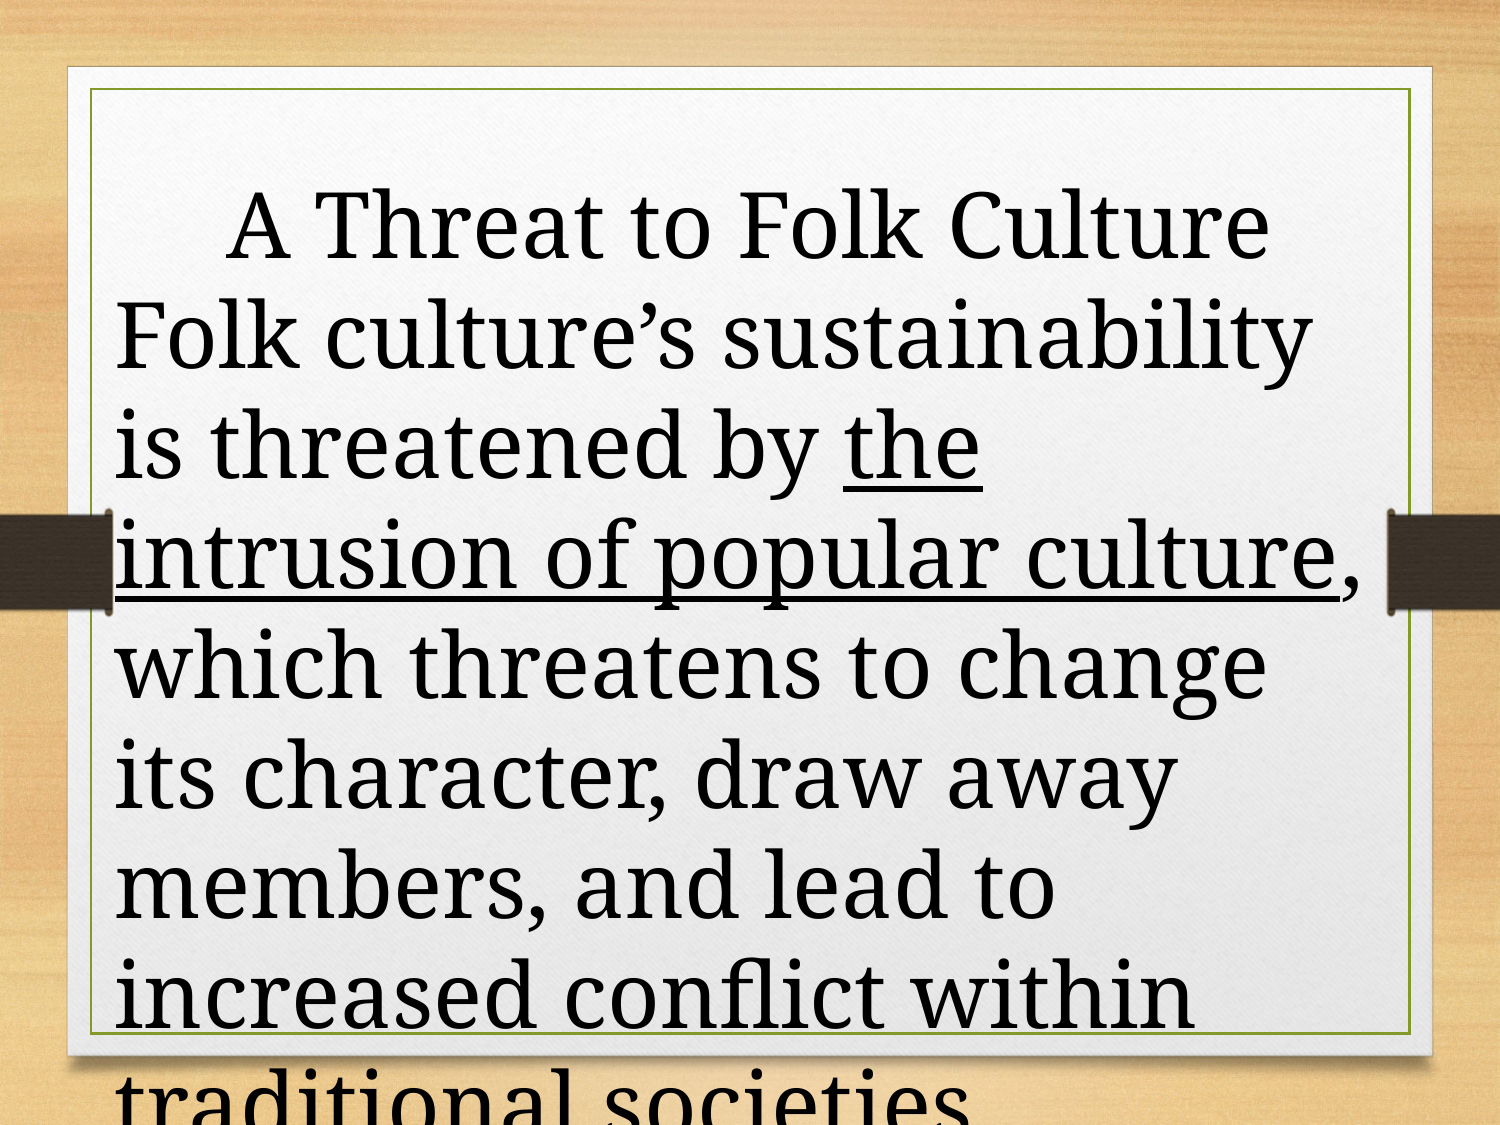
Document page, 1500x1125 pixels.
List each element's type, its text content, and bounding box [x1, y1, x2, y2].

text_box A Threat to Folk Culture Folk culture’s sustainability is threatened by the intrusion of popular culture, which threatens to change its character, draw away members, and lead to increased conflict within traditional societies. [99, 49, 1400, 1125]
picture [0, 0, 1500, 1125]
